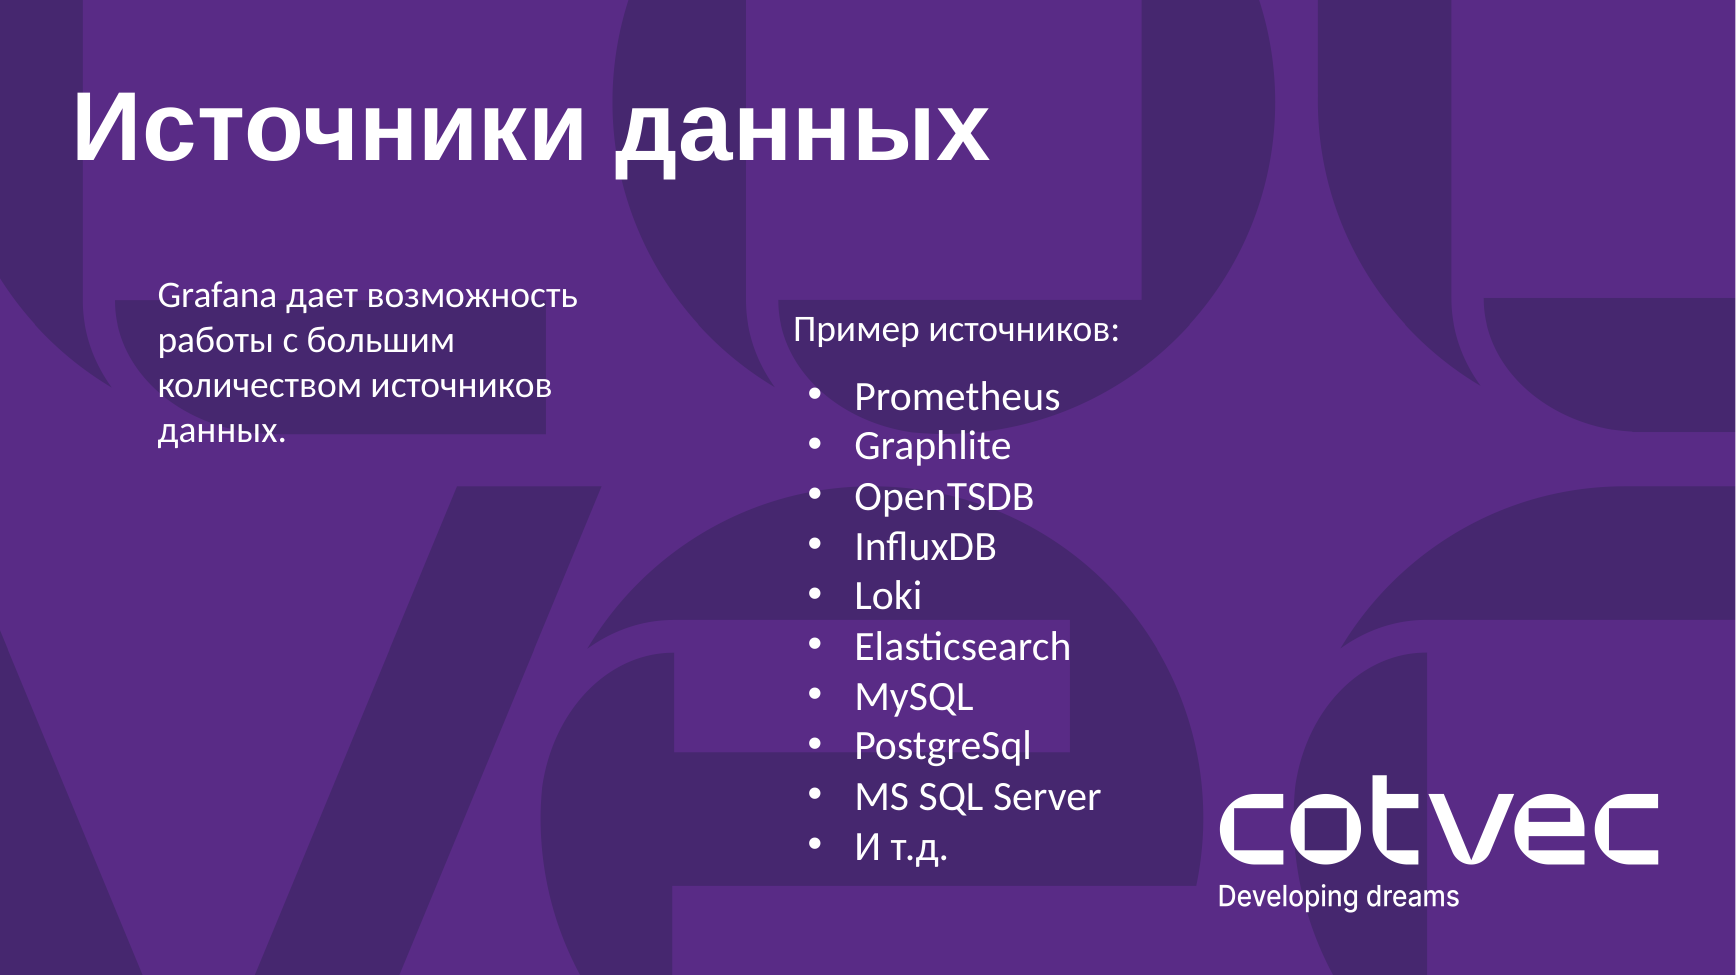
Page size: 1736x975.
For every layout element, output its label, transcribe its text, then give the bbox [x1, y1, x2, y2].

text_box Пример источников: [778, 296, 1136, 357]
text_box Источники данных [69, 66, 1056, 181]
picture [0, 0, 1736, 975]
text_box Grafana дает возможность работы с большим количеством источников данных. [142, 262, 619, 458]
text_box Prometheus Graphlite OpenTSDB InfluxDB Loki Elasticsearch MySQL PostgreSql MS SQL Server И т.д. [792, 360, 1193, 876]
